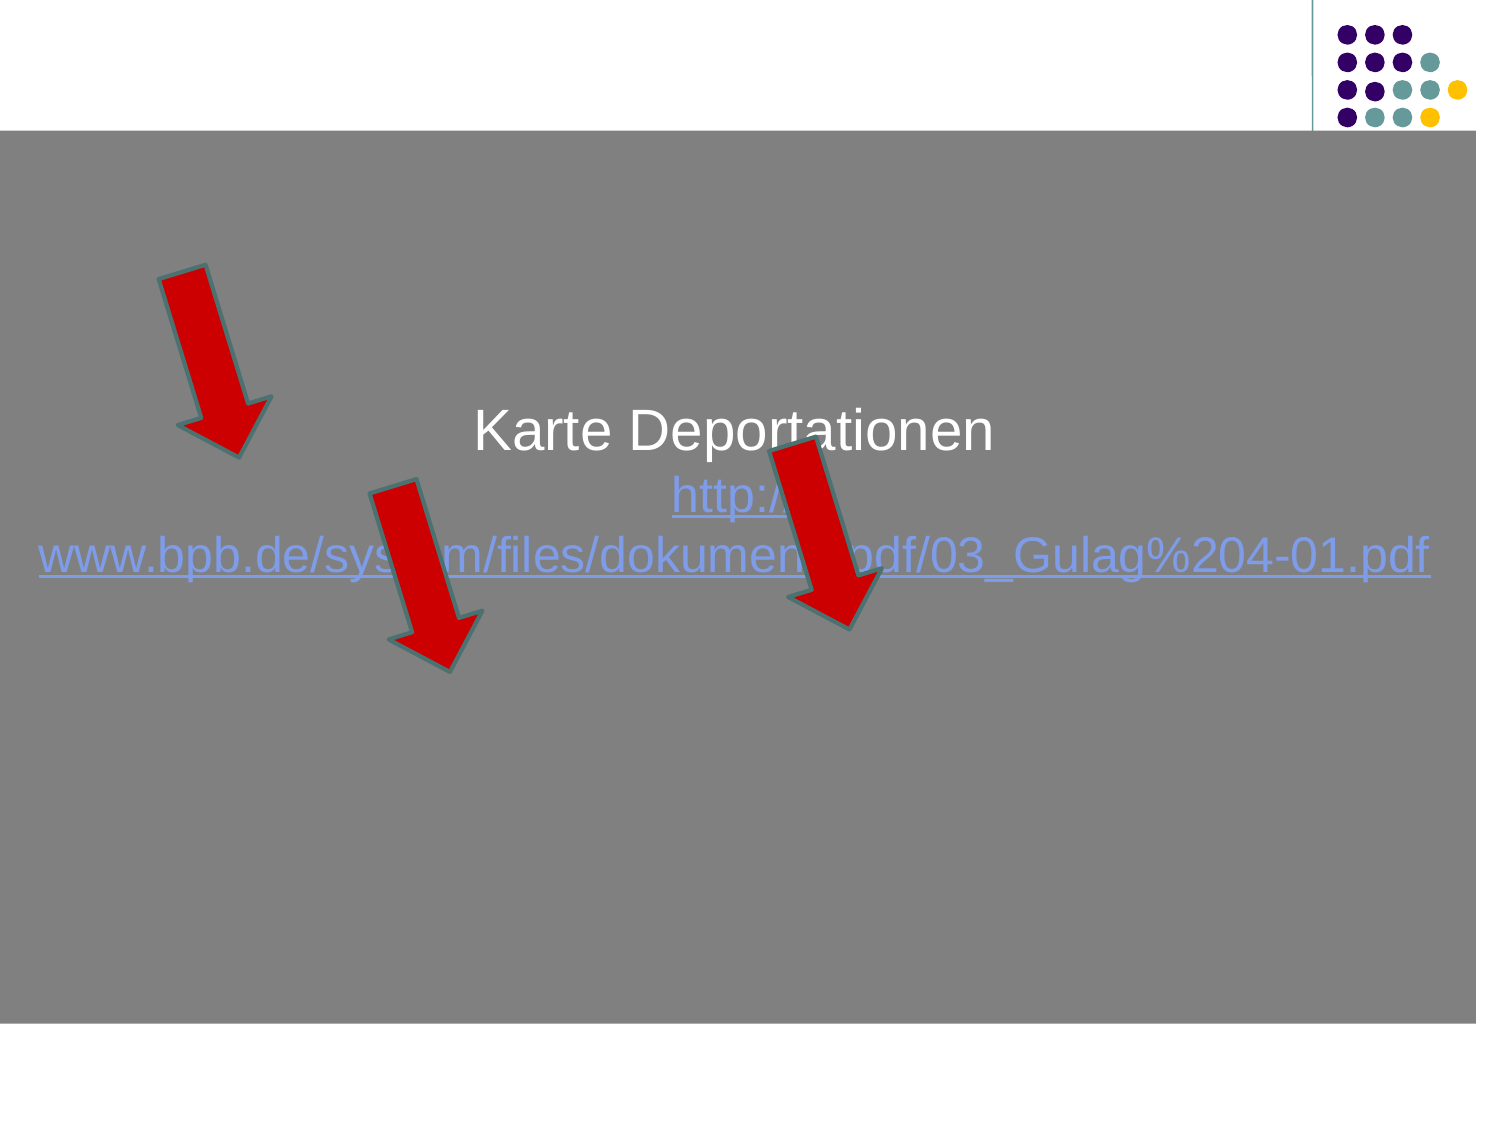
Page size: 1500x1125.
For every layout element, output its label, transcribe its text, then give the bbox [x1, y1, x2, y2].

text_box [367, 477, 485, 674]
text_box [156, 262, 274, 460]
list [74, 281, 1426, 1006]
text_box Karte Deportationen http://www.bpb.de/system/files/dokument_pdf/03_Gulag%204-01.pdf [0, 130, 1476, 1024]
text_box [767, 434, 884, 632]
